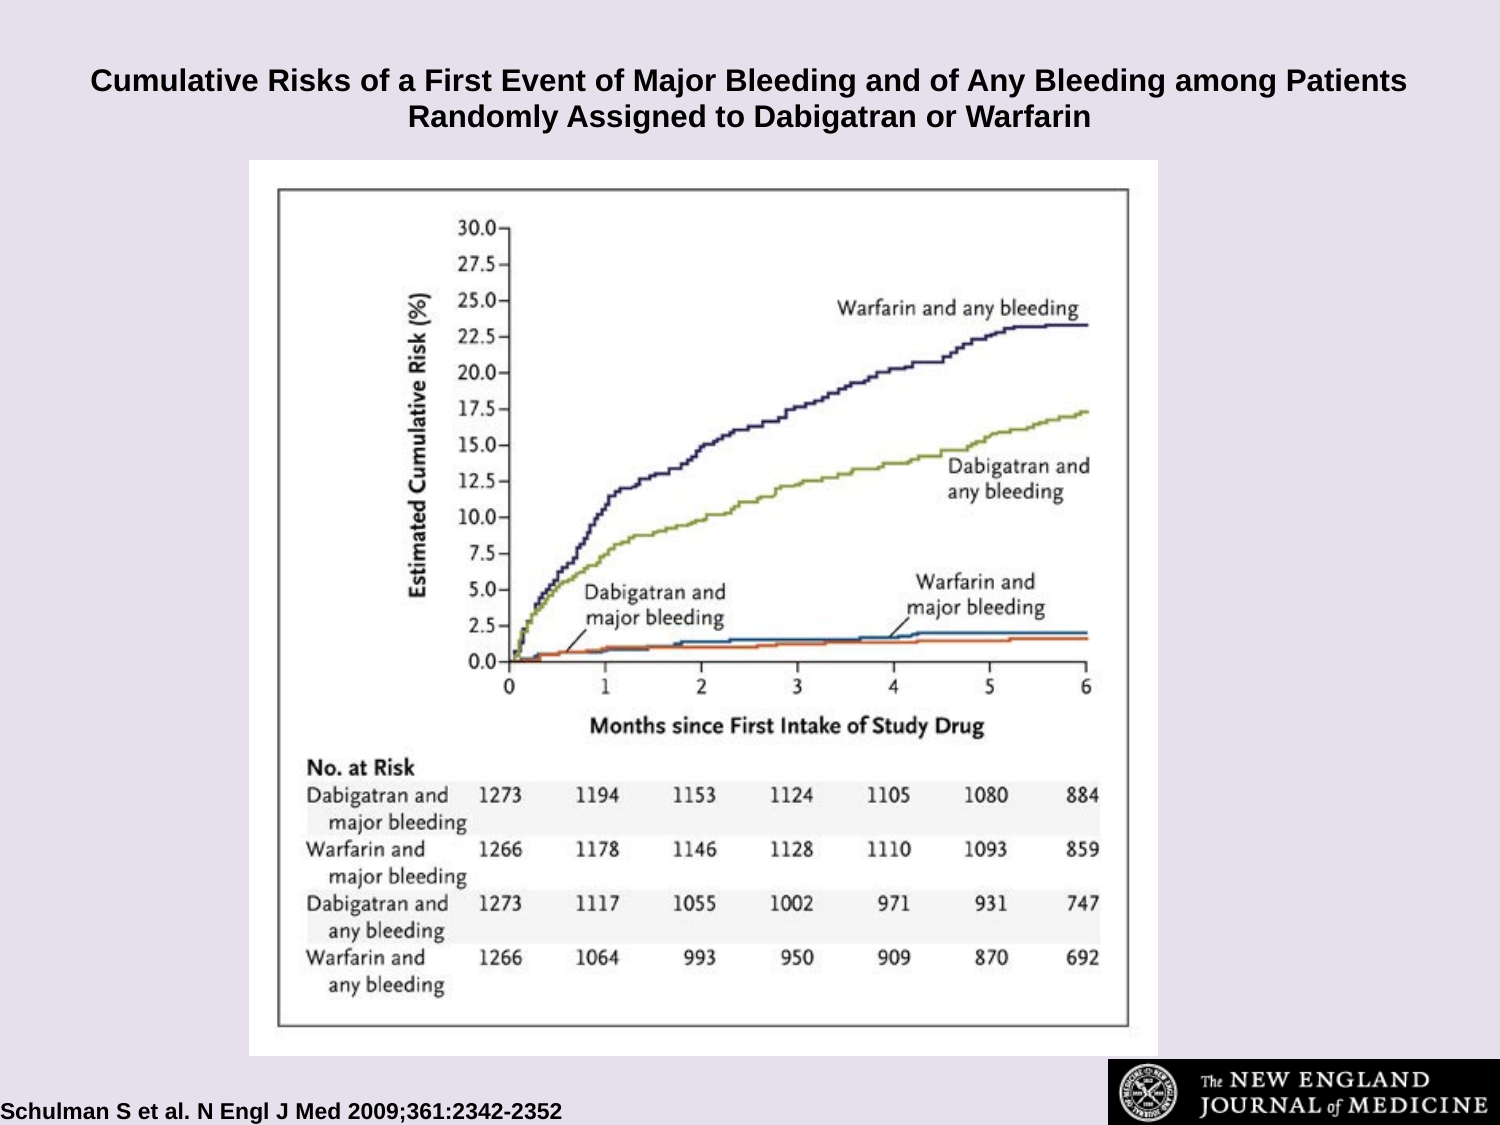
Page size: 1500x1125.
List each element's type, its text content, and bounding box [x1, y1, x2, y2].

text_box Cumulative Risks of a First Event of Major Bleeding and of Any Bleeding among Patients Randomly Assigned to Dabigatran or Warfarin [53, 62, 1447, 136]
picture [249, 160, 1158, 1056]
picture [1108, 1059, 1500, 1125]
text_box Schulman S et al. N Engl J Med 2009;361:2342-2352 [0, 1098, 643, 1125]
